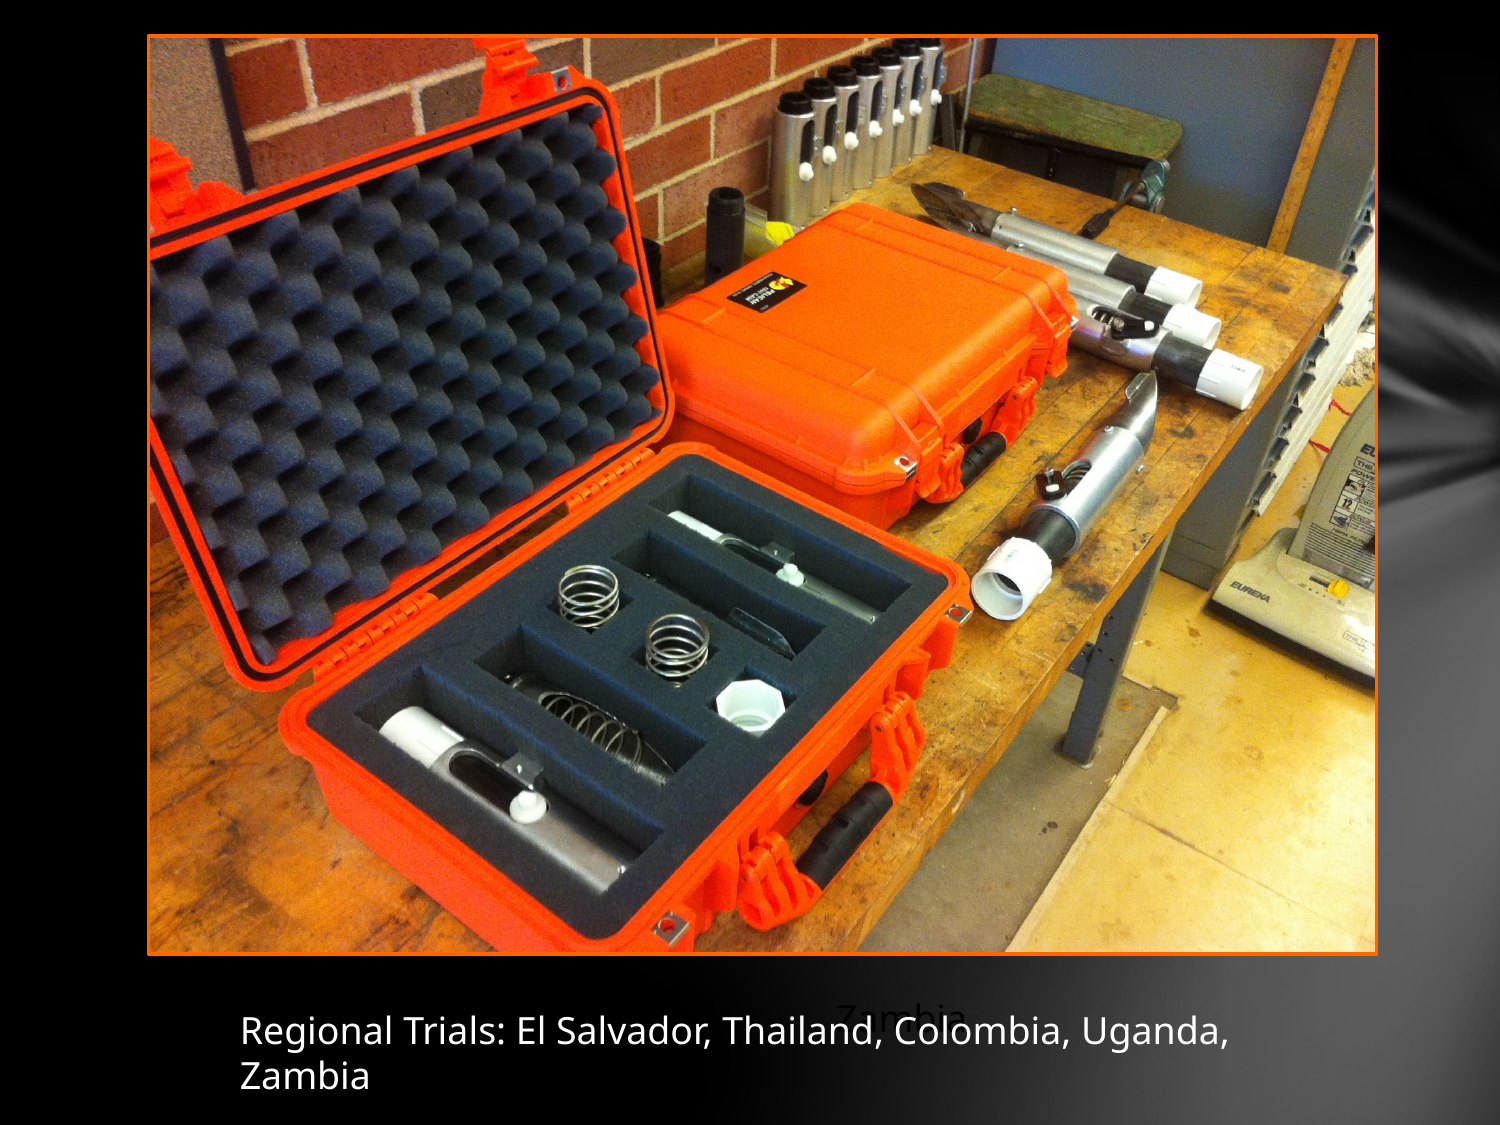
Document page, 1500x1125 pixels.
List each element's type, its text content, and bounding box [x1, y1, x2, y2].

text_box Thailand Mexico Zambia El Salvador Guatemala [71, 987, 1022, 1093]
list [149, 37, 1376, 953]
text_box Regional Trials: El Salvador, Thailand, Colombia, Uganda, Zambia [224, 999, 1363, 1105]
